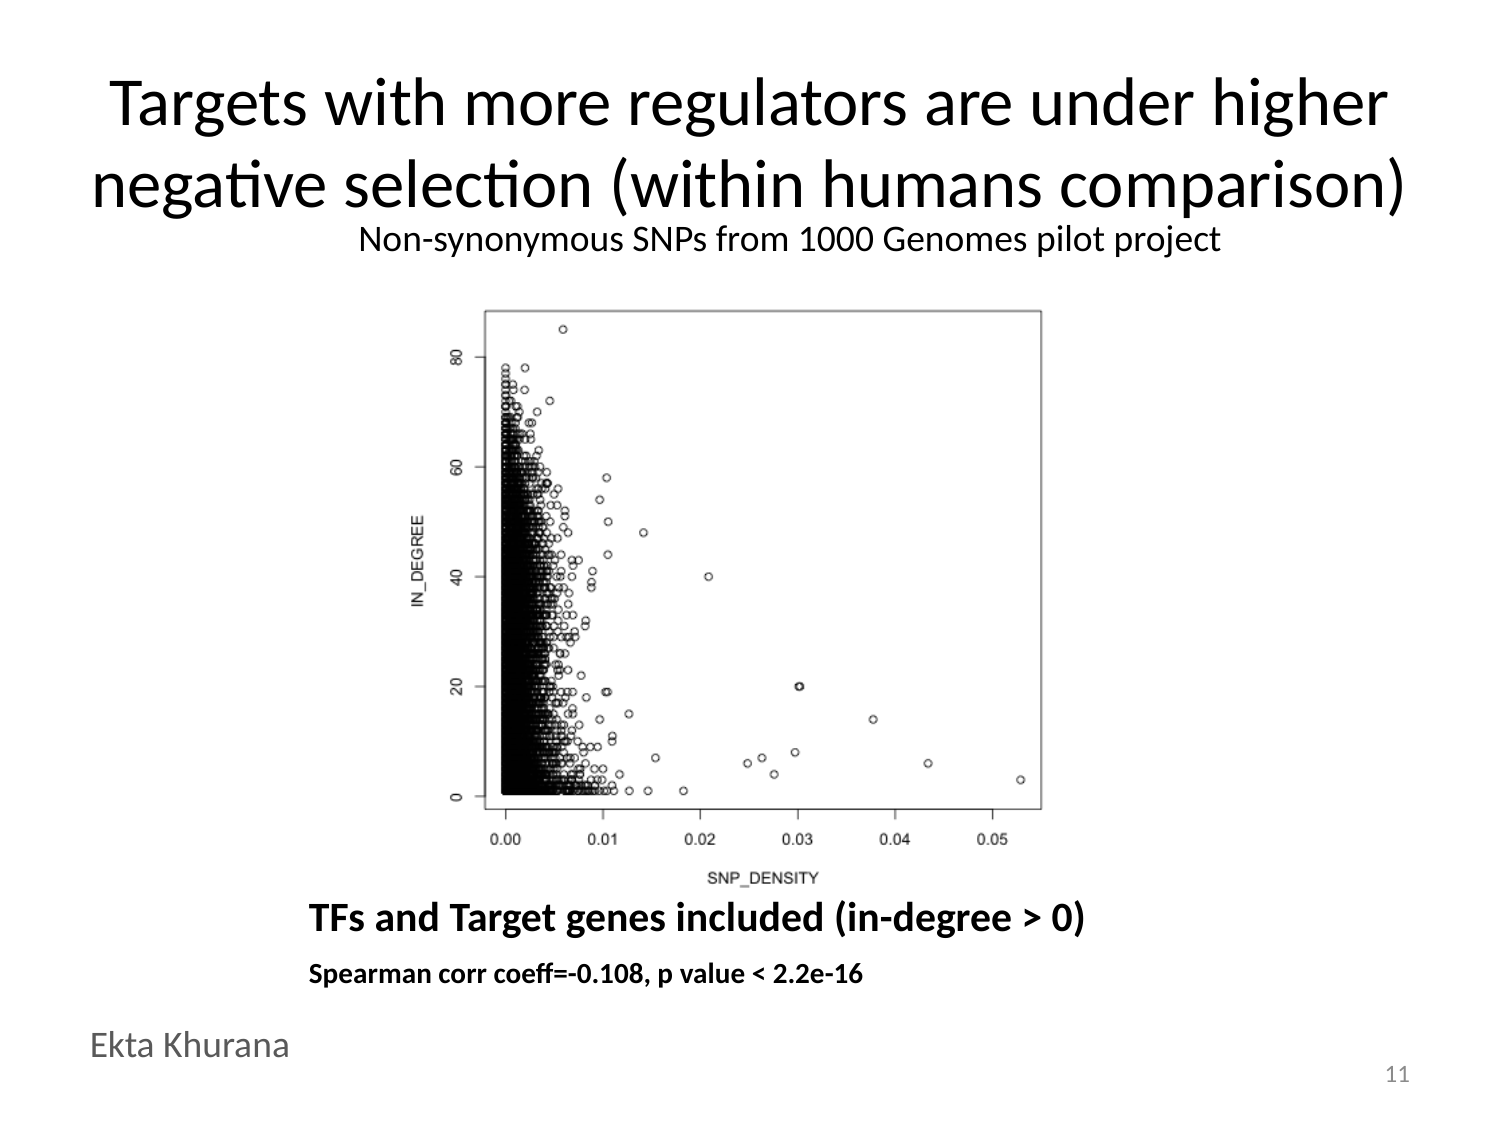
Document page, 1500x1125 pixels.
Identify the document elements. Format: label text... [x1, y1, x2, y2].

picture [293, 231, 1195, 908]
title TFs and Target genes included (in-degree > 0) [294, 914, 1194, 946]
text_box Targets with more regulators are under higher negative selection (within humans comparison) [74, 45, 1425, 233]
text_box Ekta Khurana [75, 1012, 449, 1073]
list Spearman corr coeff=-0.108, p value < 2.2e-16 [294, 946, 1194, 1079]
text_box Non-synonymous SNPs from 1000 Genomes pilot project [343, 206, 1255, 267]
slide_number 11 [1074, 1042, 1425, 1103]
